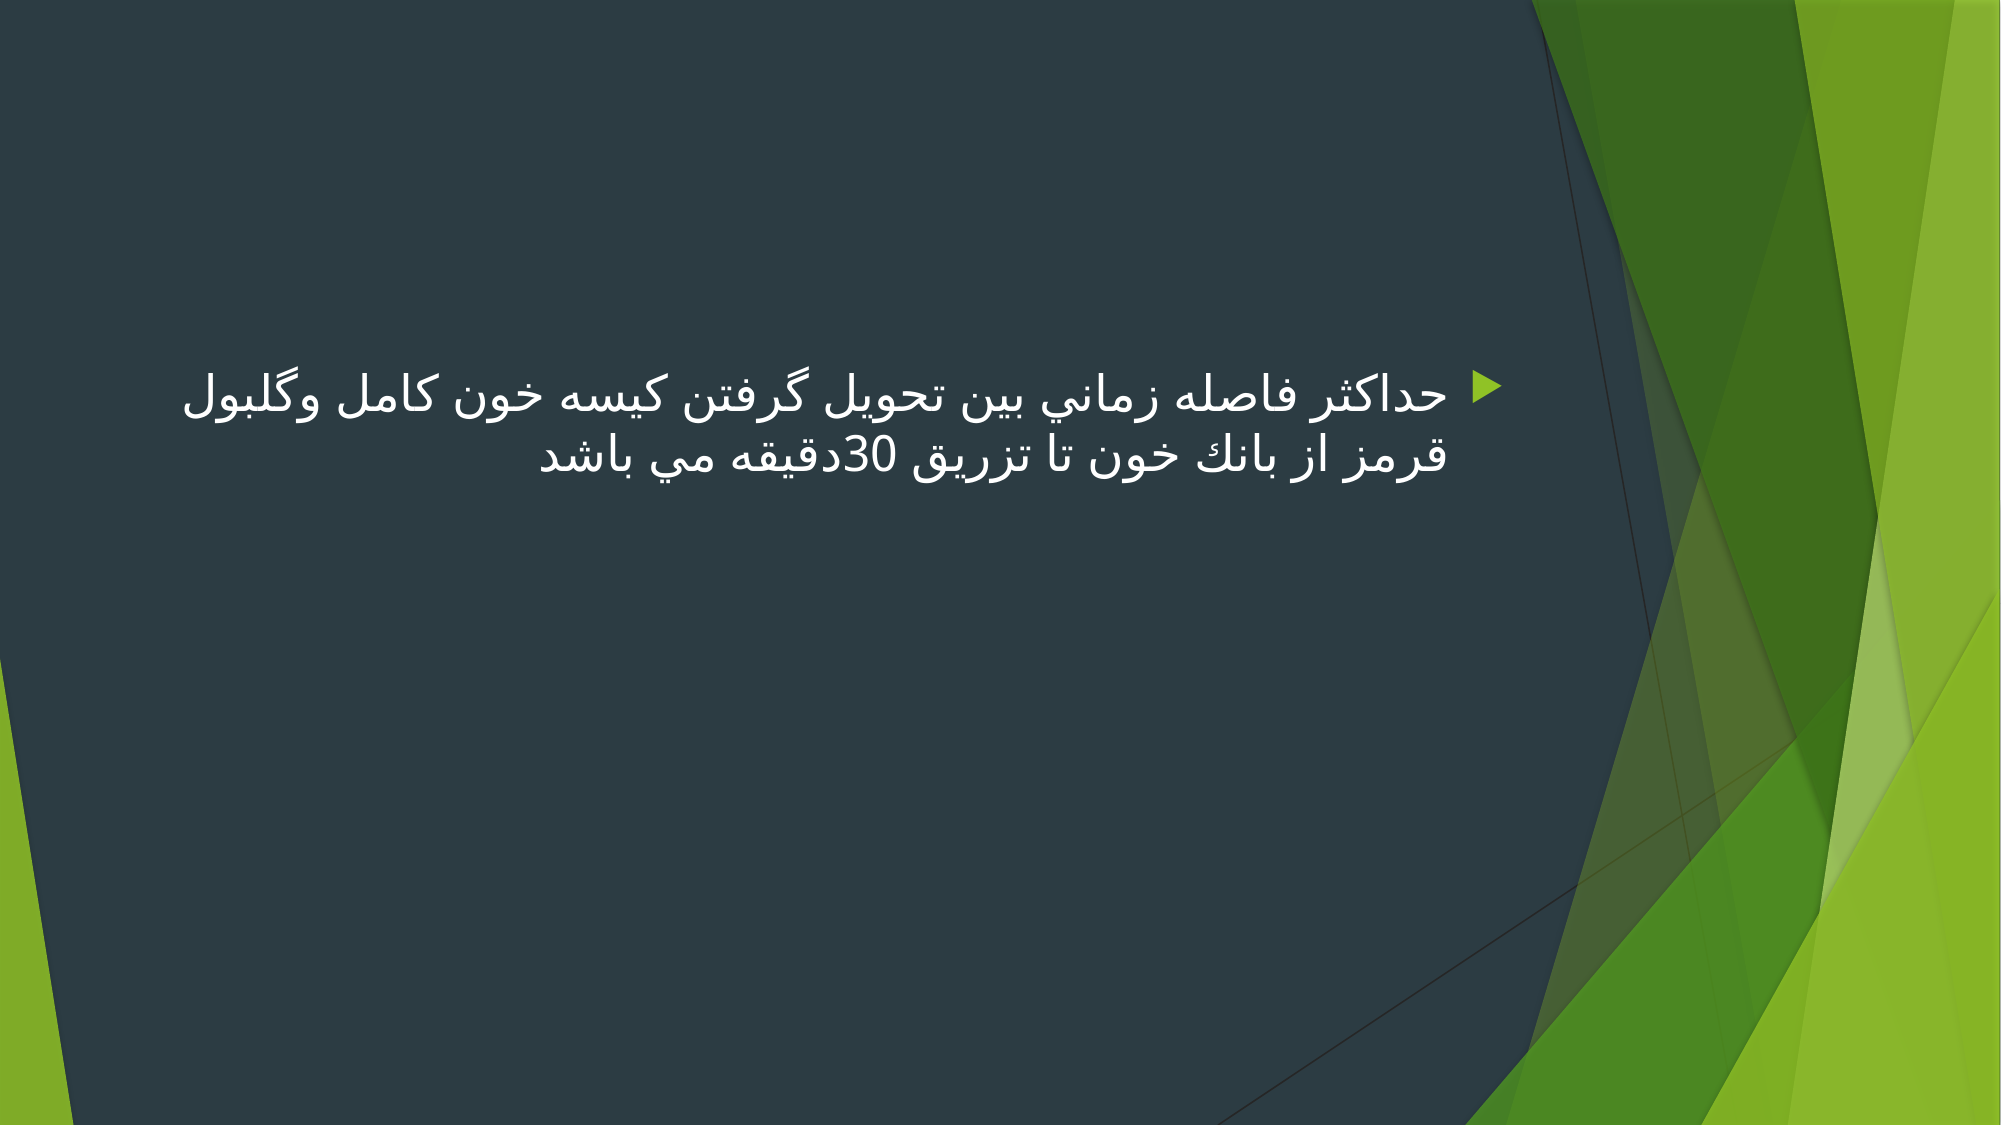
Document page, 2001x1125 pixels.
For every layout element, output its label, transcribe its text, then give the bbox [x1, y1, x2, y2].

list حداكثر فاصله زماني بين تحويل گرفتن كيسه خون كامل وگلبول قرمز از بانك خون تا تزريق 30دقيقه مي باشد [111, 354, 1522, 992]
